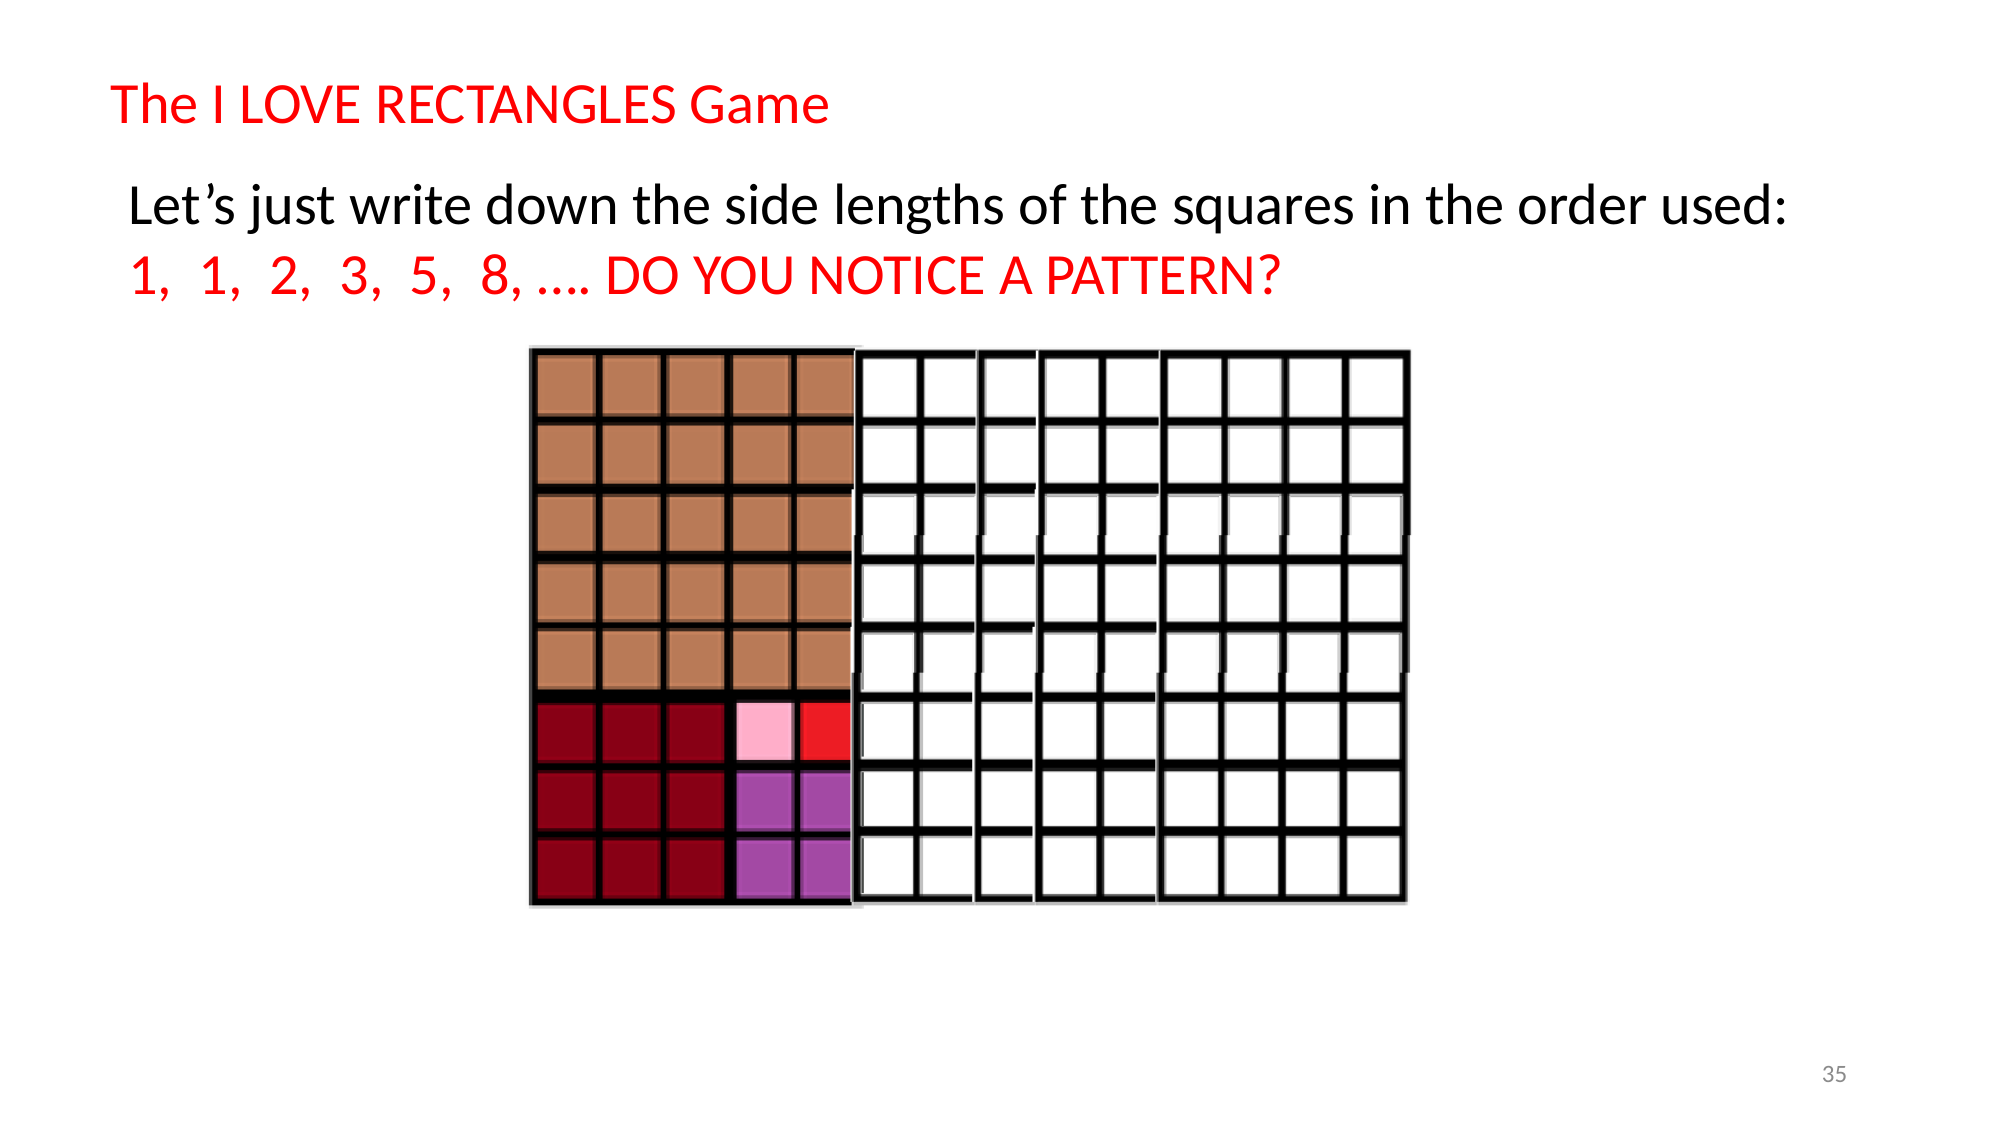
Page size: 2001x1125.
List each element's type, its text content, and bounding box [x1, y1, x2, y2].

text_box Let’s just write down the side lengths of the squares in the order used: 1, 1, 2, 3, 5, 8, …. DO YOU NOTICE A PATTERN? [113, 158, 1917, 314]
text_box The I LOVE RECTANGLES Game [96, 58, 1863, 143]
picture [491, 316, 1468, 1056]
slide_number 35 [1412, 1042, 1863, 1103]
